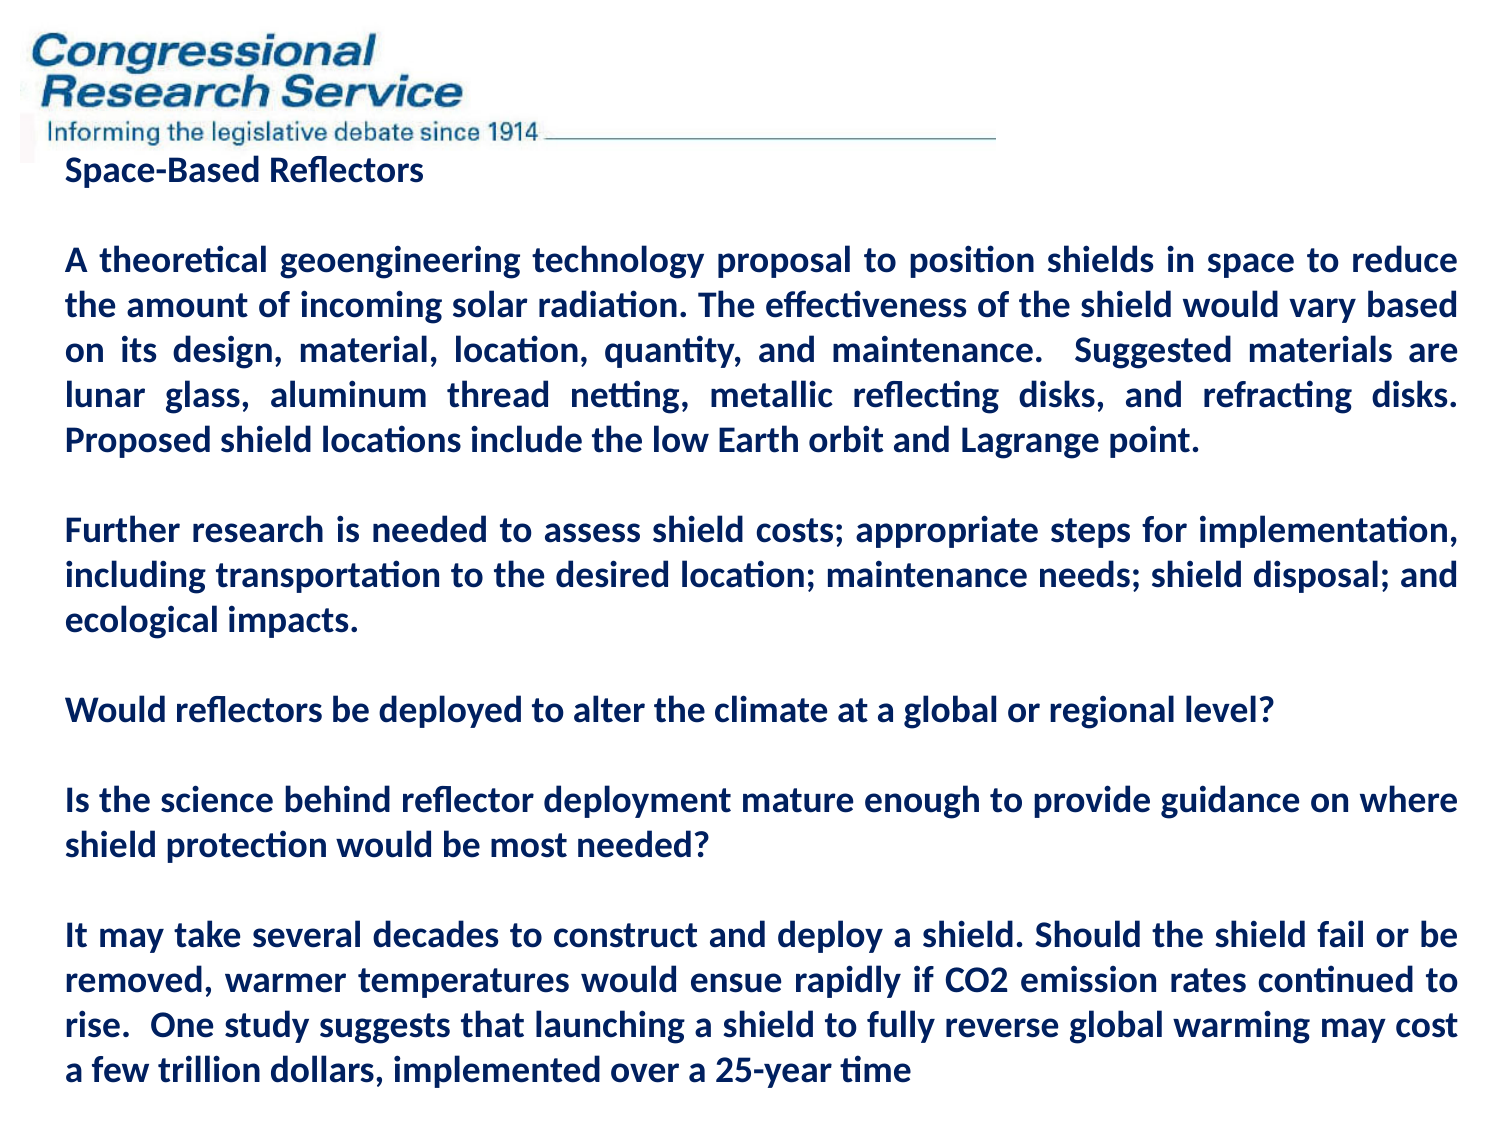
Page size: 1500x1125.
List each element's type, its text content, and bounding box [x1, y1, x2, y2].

text_box Space-Based Reflectors A theoretical geoengineering technology proposal to position shields in space to reduce the amount of incoming solar radiation. The effectiveness of the shield would vary based on its design, material, location, quantity, and maintenance. Suggested materials are lunar glass, aluminum thread netting, metallic reflecting disks, and refracting disks. Proposed shield locations include the low Earth orbit and Lagrange point. Further research is needed to assess shield costs; appropriate steps for implementation, including transportation to the desired location; maintenance needs; shield disposal; and ecological impacts. Would reflectors be deployed to alter the climate at a global or regional level? Is the science behind reflector deployment mature enough to provide guidance on where shield protection would be most needed? It may take several decades to construct and deploy a shield. Should the shield fail or be removed, warmer temperatures would ensue rapidly if CO2 emission rates continued to rise. One study suggests that launching a shield to fully reverse global warming may cost a few trillion dollars, implemented over a 25-year time [49, 137, 1475, 1098]
picture [19, 12, 996, 163]
